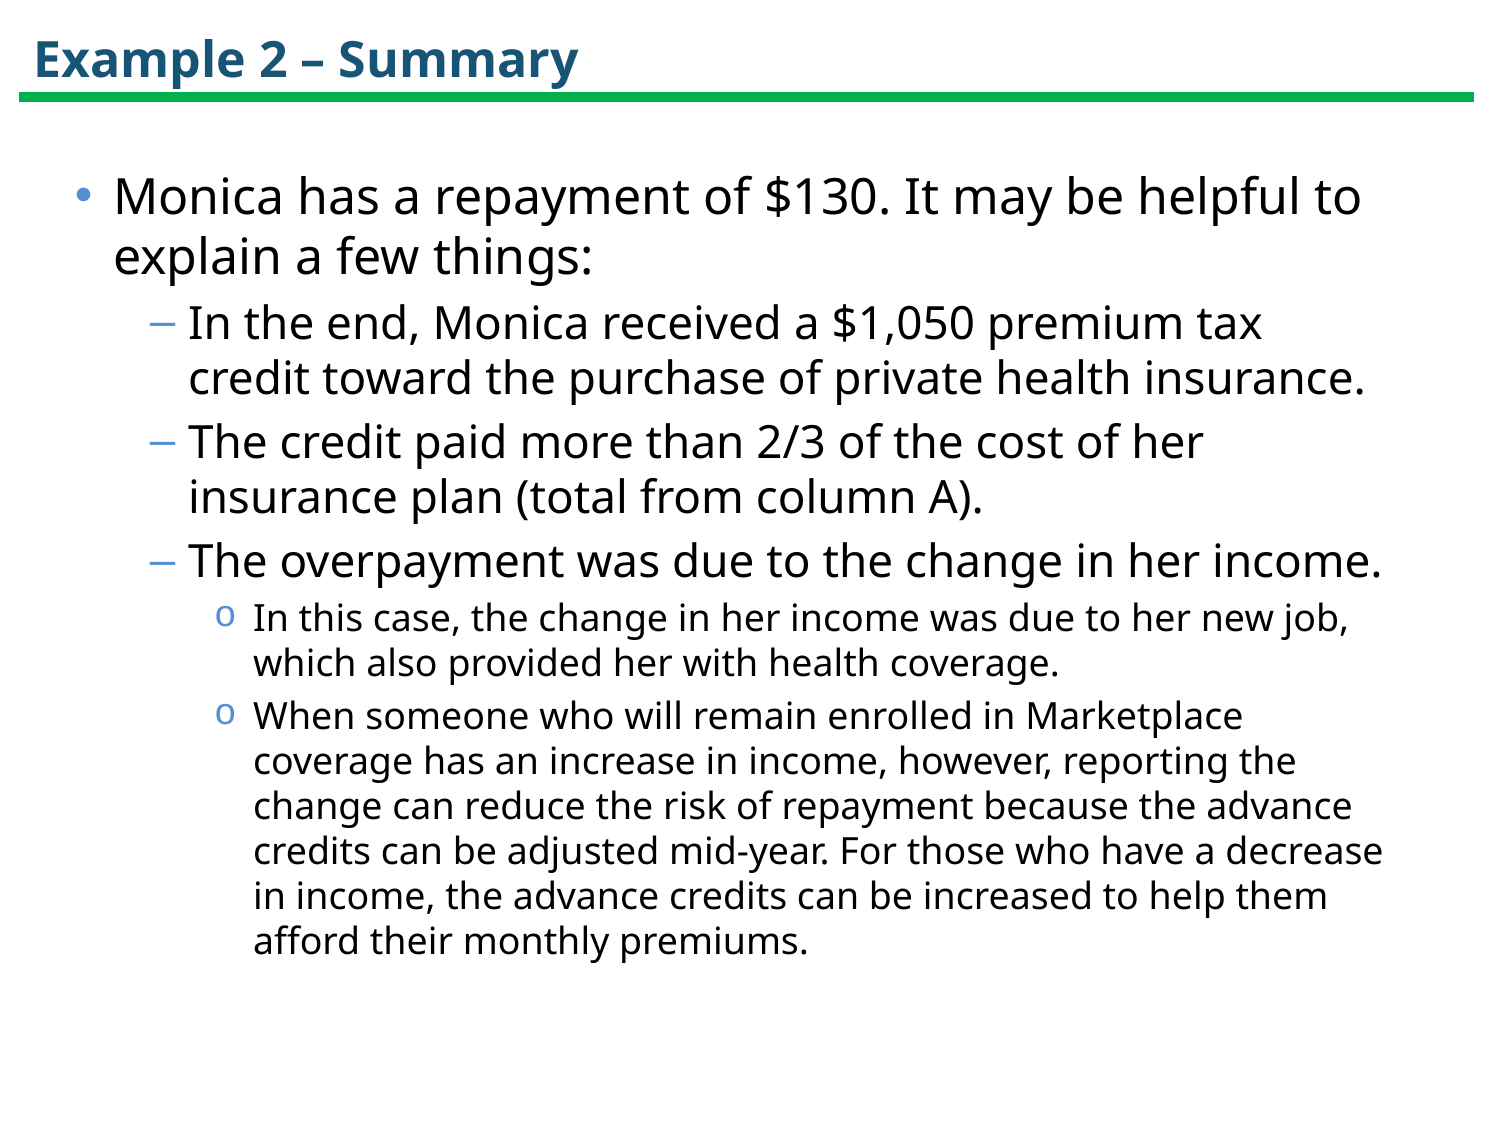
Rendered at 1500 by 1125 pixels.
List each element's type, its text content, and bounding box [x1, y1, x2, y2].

title Example 2 – Summary [18, 15, 1369, 101]
list Monica has a repayment of $130. It may be helpful to explain a few things: In the end, Monica received a $1,050 premium tax credit toward the purchase of private health insurance. The credit paid more than 2/3 of the cost of her insurance plan (total from column A). The overpayment was due to the change in her income. In this case, the change in her income was due to her new job, which also provided her with health coverage. When someone who will remain enrolled in Marketplace coverage has an increase in income, however, reporting the change can reduce the risk of repayment because the advance credits can be adjusted mid-year. For those who have a decrease in income, the advance credits can be increased to help them afford their monthly premiums. [59, 156, 1410, 1039]
